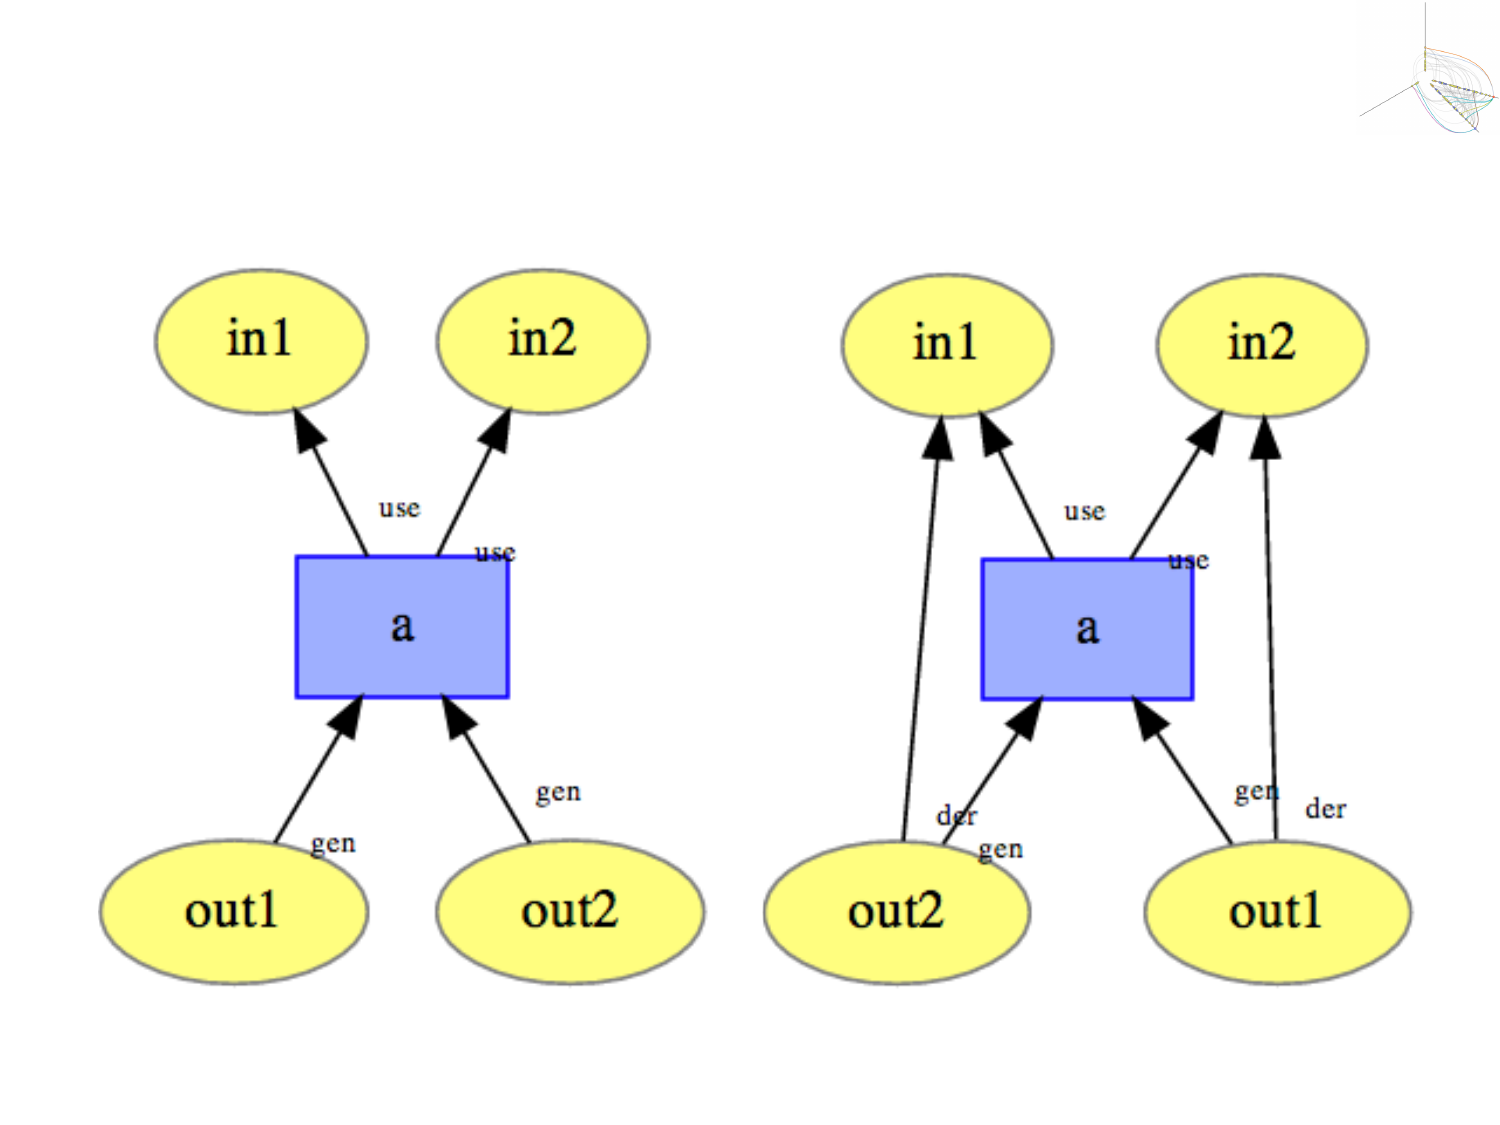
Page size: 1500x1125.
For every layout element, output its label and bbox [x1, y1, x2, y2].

list [74, 262, 738, 1006]
list [762, 262, 1426, 1006]
picture [1356, 0, 1500, 135]
